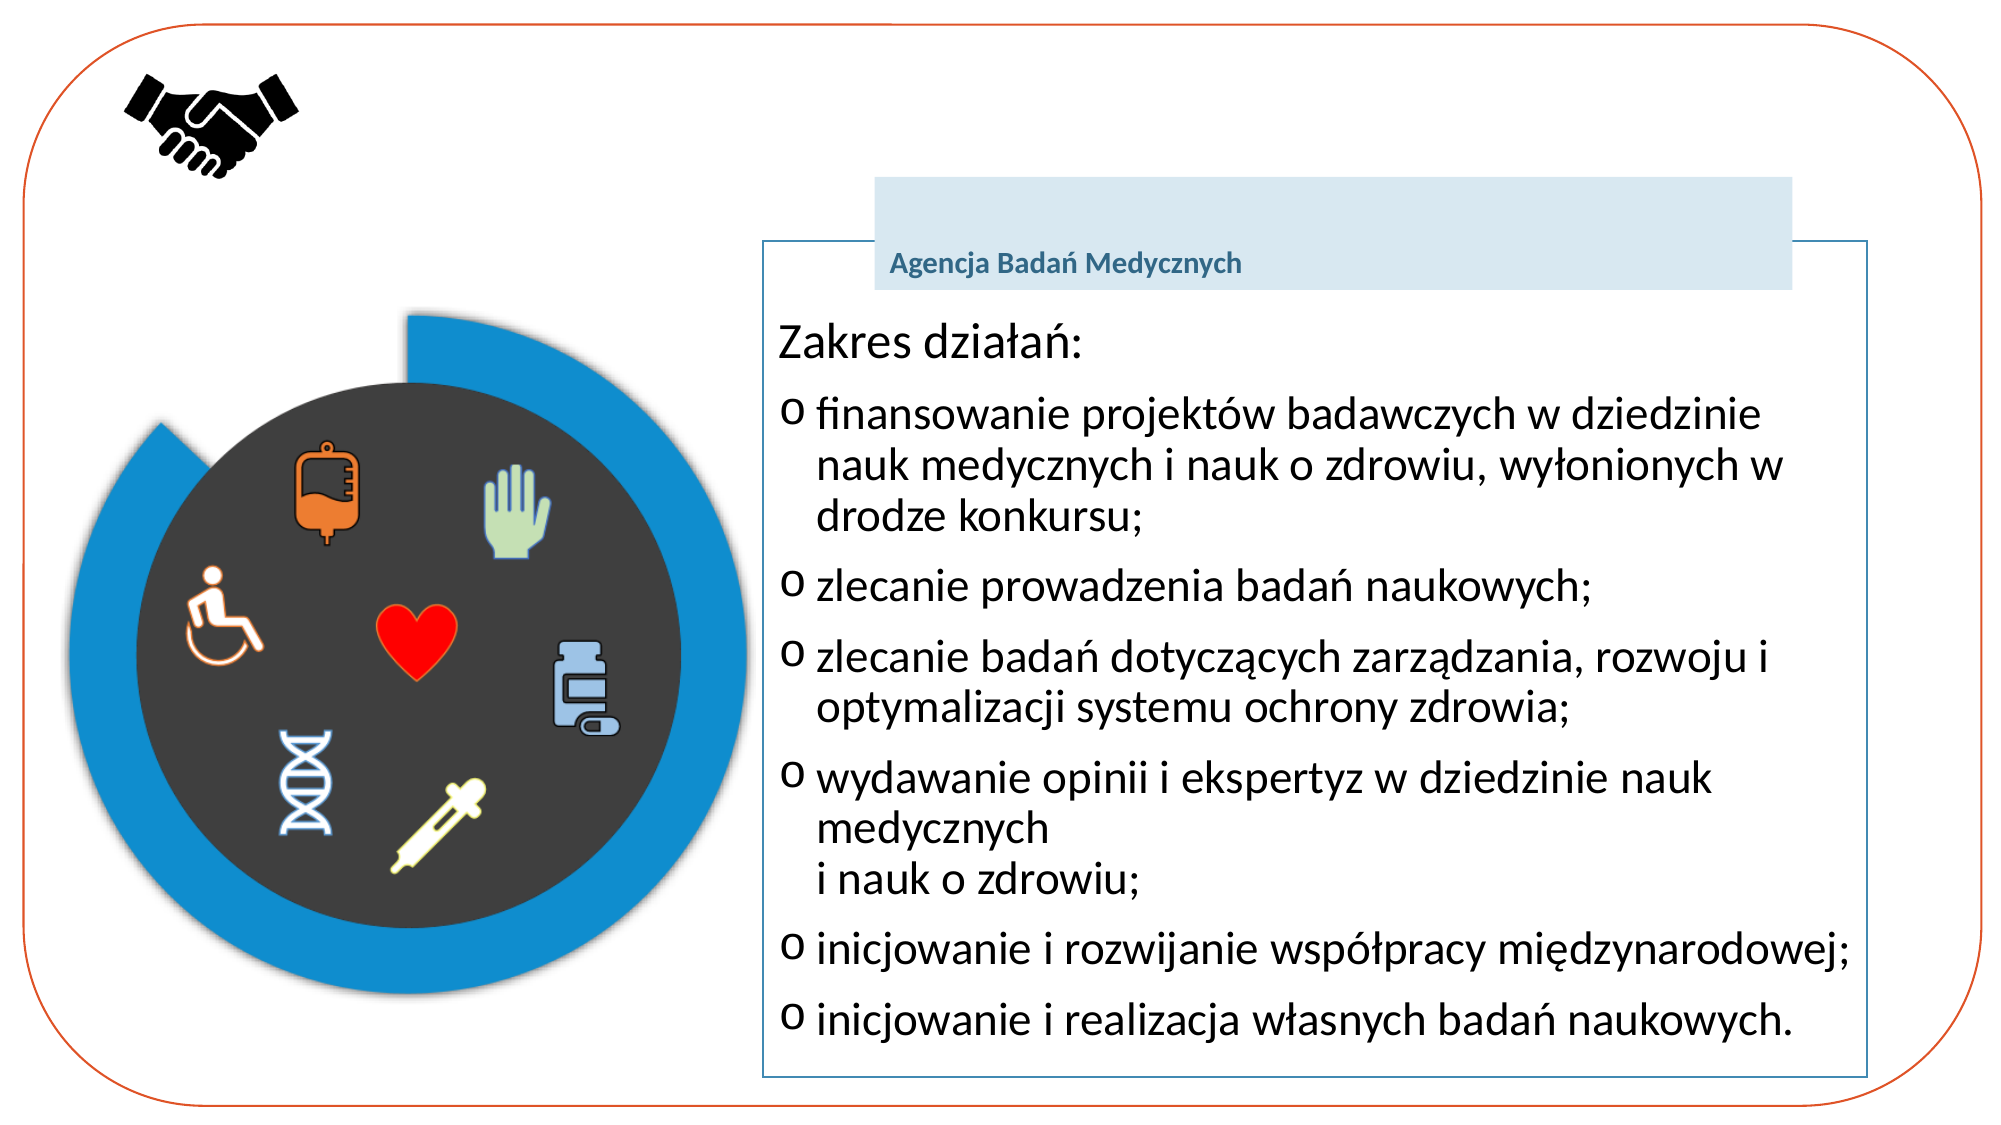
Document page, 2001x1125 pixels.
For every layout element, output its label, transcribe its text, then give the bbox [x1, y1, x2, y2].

text_box Zakres działań: finansowanie projektów badawczych w dziedzinie nauk medycznych i nauk o zdrowiu, wyłonionych w drodze konkursu; zlecanie prowadzenia badań naukowych; zlecanie badań dotyczących zarządzania, rozwoju i optymalizacji systemu ochrony zdrowia; wydawanie opinii i ekspertyz w dziedzinie nauk medycznych i nauk o zdrowiu; inicjowanie i rozwijanie współpracy międzynarodowej; inicjowanie i realizacja własnych badań naukowych. [762, 240, 1868, 1078]
text_box [323, 16, 1853, 235]
text_box [22, 23, 1983, 1107]
title Agencja Badań Medycznych [874, 176, 1793, 290]
picture [114, 29, 308, 223]
picture [47, 259, 756, 1010]
